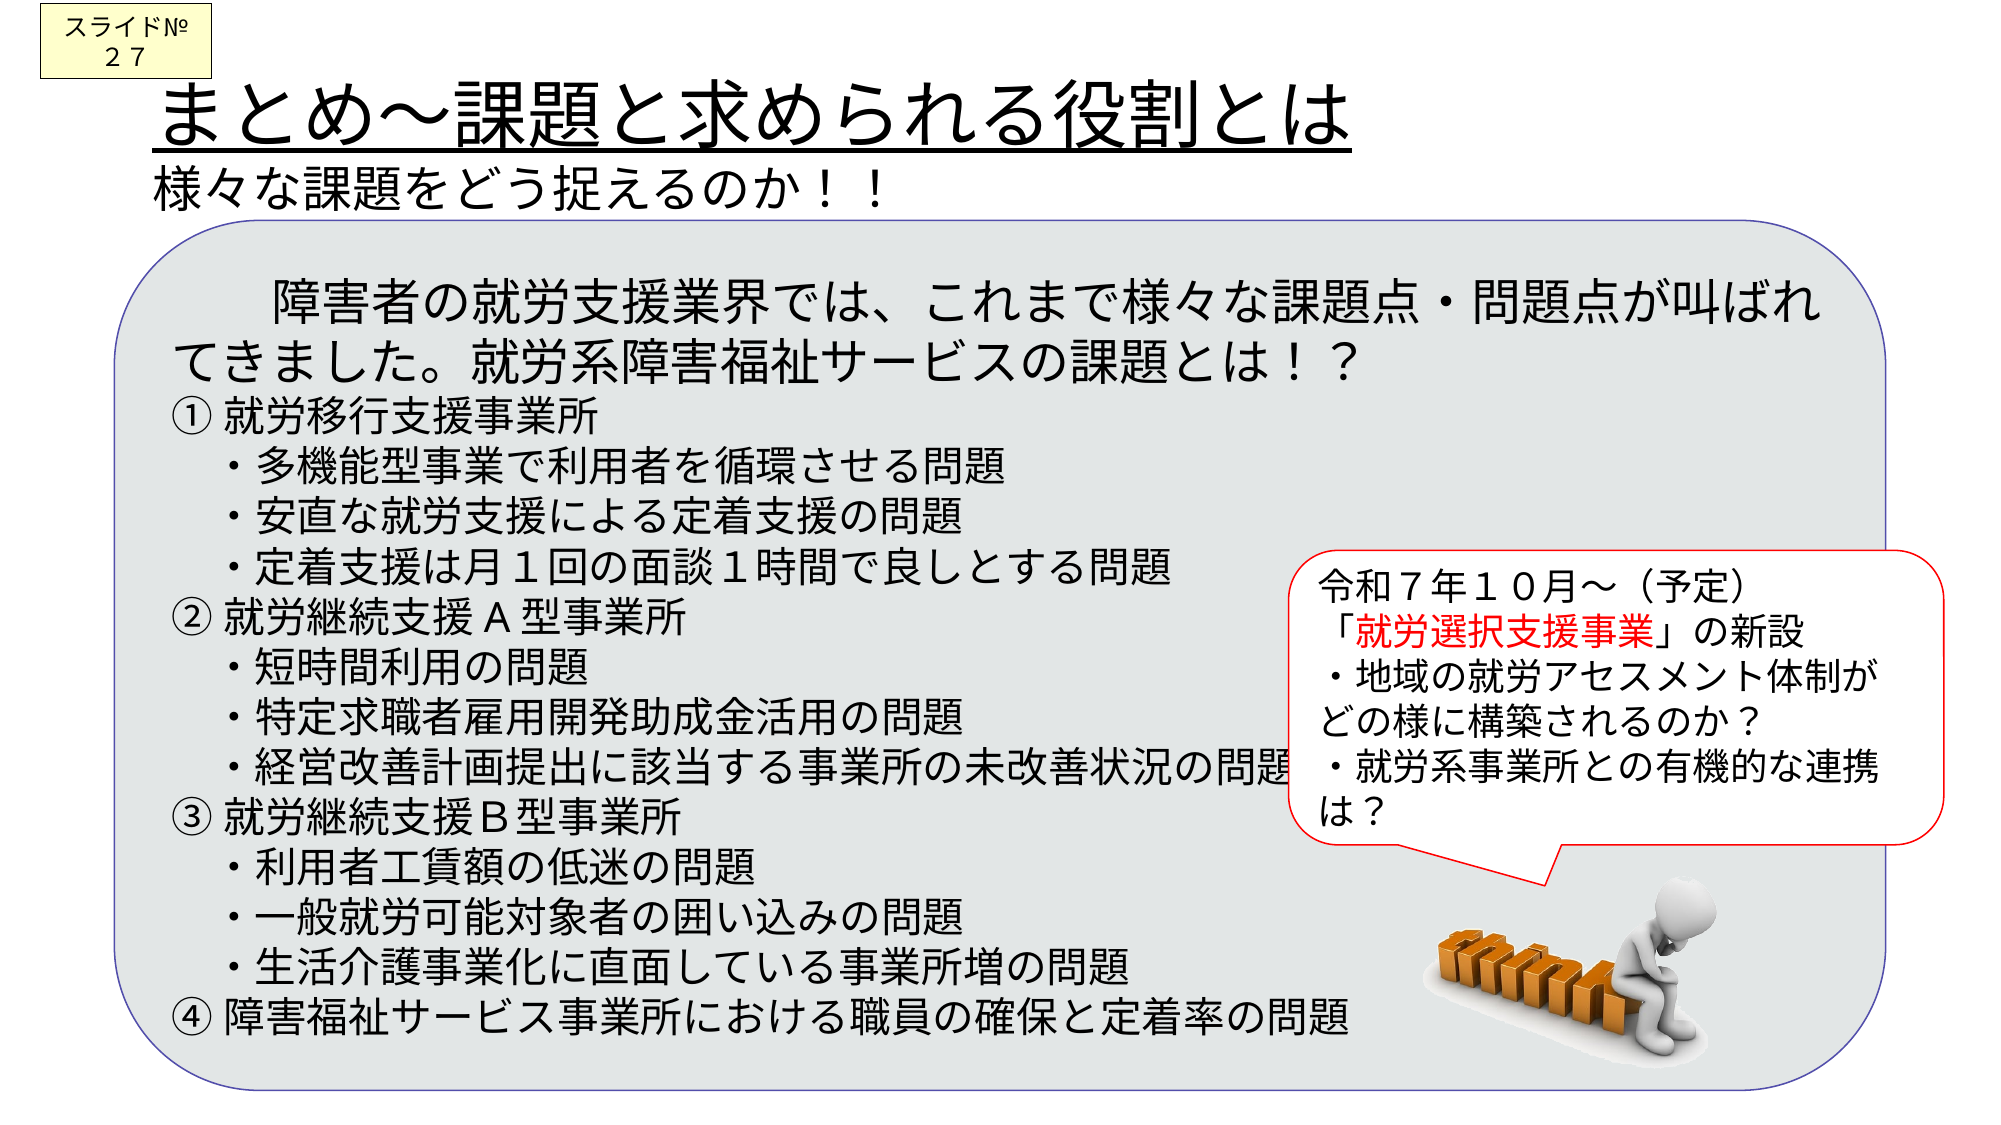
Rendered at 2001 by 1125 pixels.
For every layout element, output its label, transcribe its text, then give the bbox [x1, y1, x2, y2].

picture [1376, 728, 1748, 1101]
text_box 令和７年１０月～（予定） 「就労選択支援事業」の新設 ・地域の就労アセスメント体制がどの様に構築されるのか？ ・就労系事業所との有機的な連携は？ [1287, 549, 1945, 846]
text_box スライド№２７ [40, 3, 212, 79]
text_box 障害者の就労支援業界では、これまで様々な課題点・問題点が叫ばれてきました。就労系障害福祉サービスの課題とは！？ ①就労移行支援事業所 ・多機能型事業で利用者を循環させる問題 ・安直な就労支援による定着支援の問題 ・定着支援は月１回の面談１時間で良しとする問題 ②就労継続支援A型事業所 ・短時間利用の問題 ・特定求職者雇用開発助成金活用の問題 ・経営改善計画提出に該当する事業所の未改善状況の問題 ③就労継続支援Ｂ型事業所 ・利用者工賃額の低迷の問題 ・一般就労可能対象者の囲い込みの問題 ・生活介護事業化に直面している事業所増の問題 ④障害福祉サービス事業所における職員の確保と定着率の問題 [113, 219, 1887, 1092]
title まとめ～課題と求められる役割とは 様々な課題をどう捉えるのか！！ [137, 59, 1863, 278]
